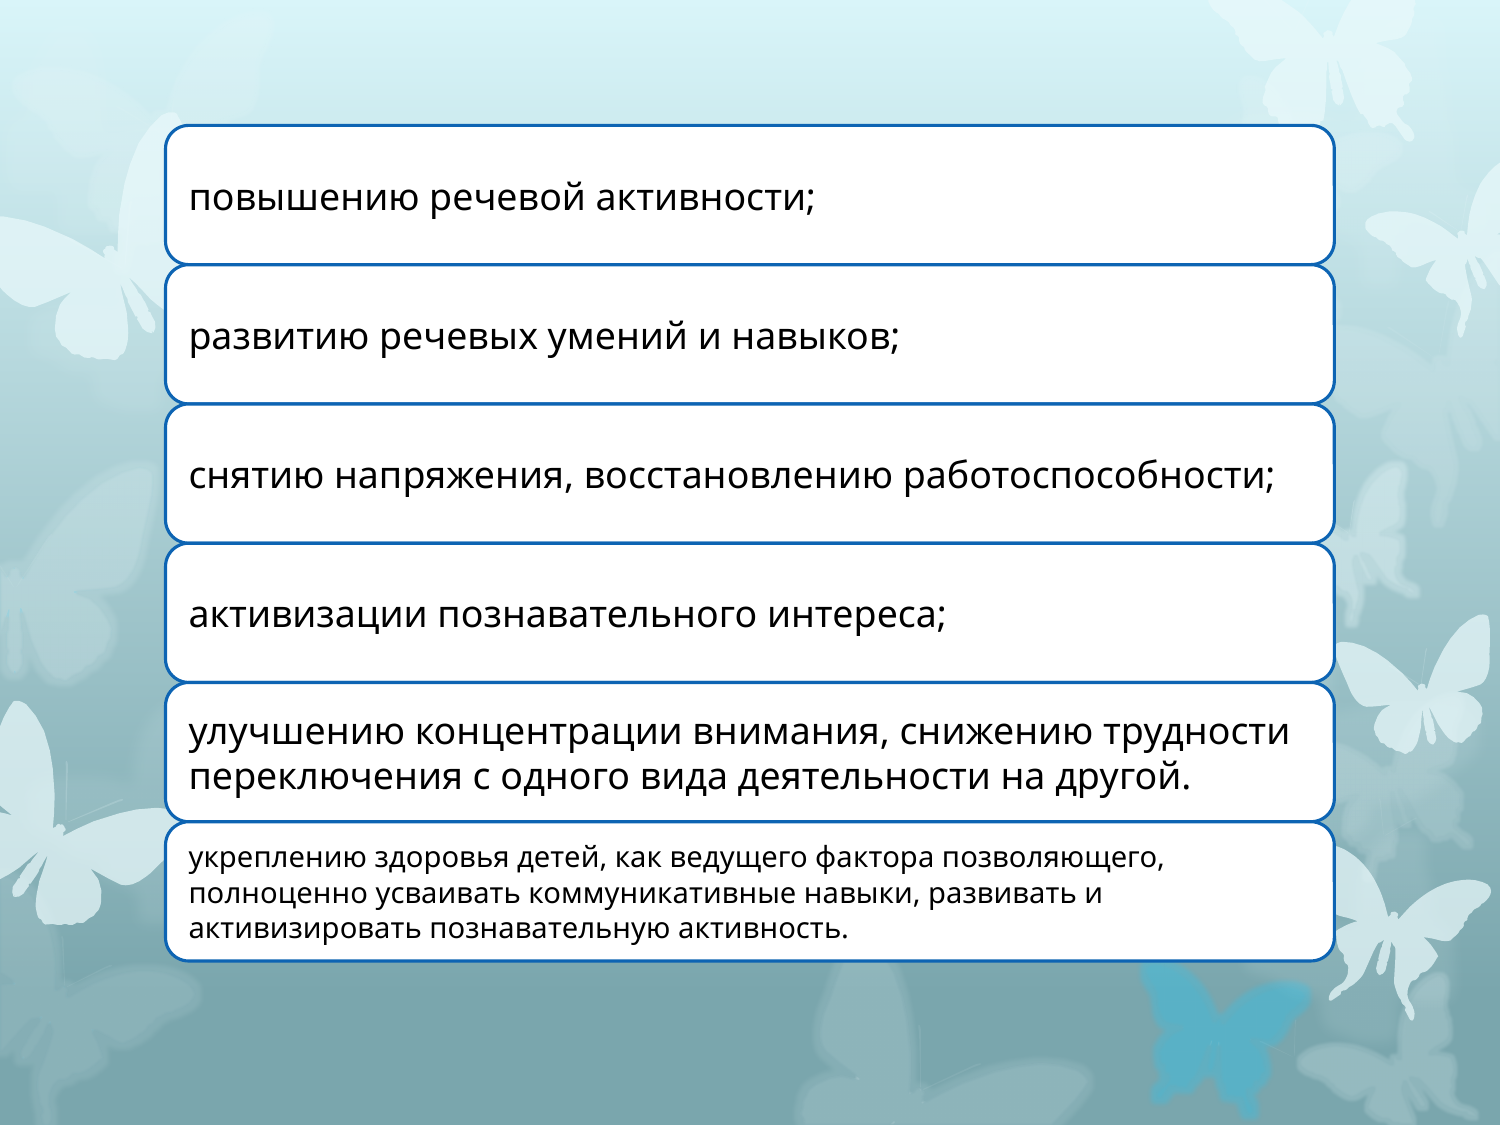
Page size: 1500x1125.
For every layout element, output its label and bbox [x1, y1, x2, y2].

list [164, 124, 1335, 962]
